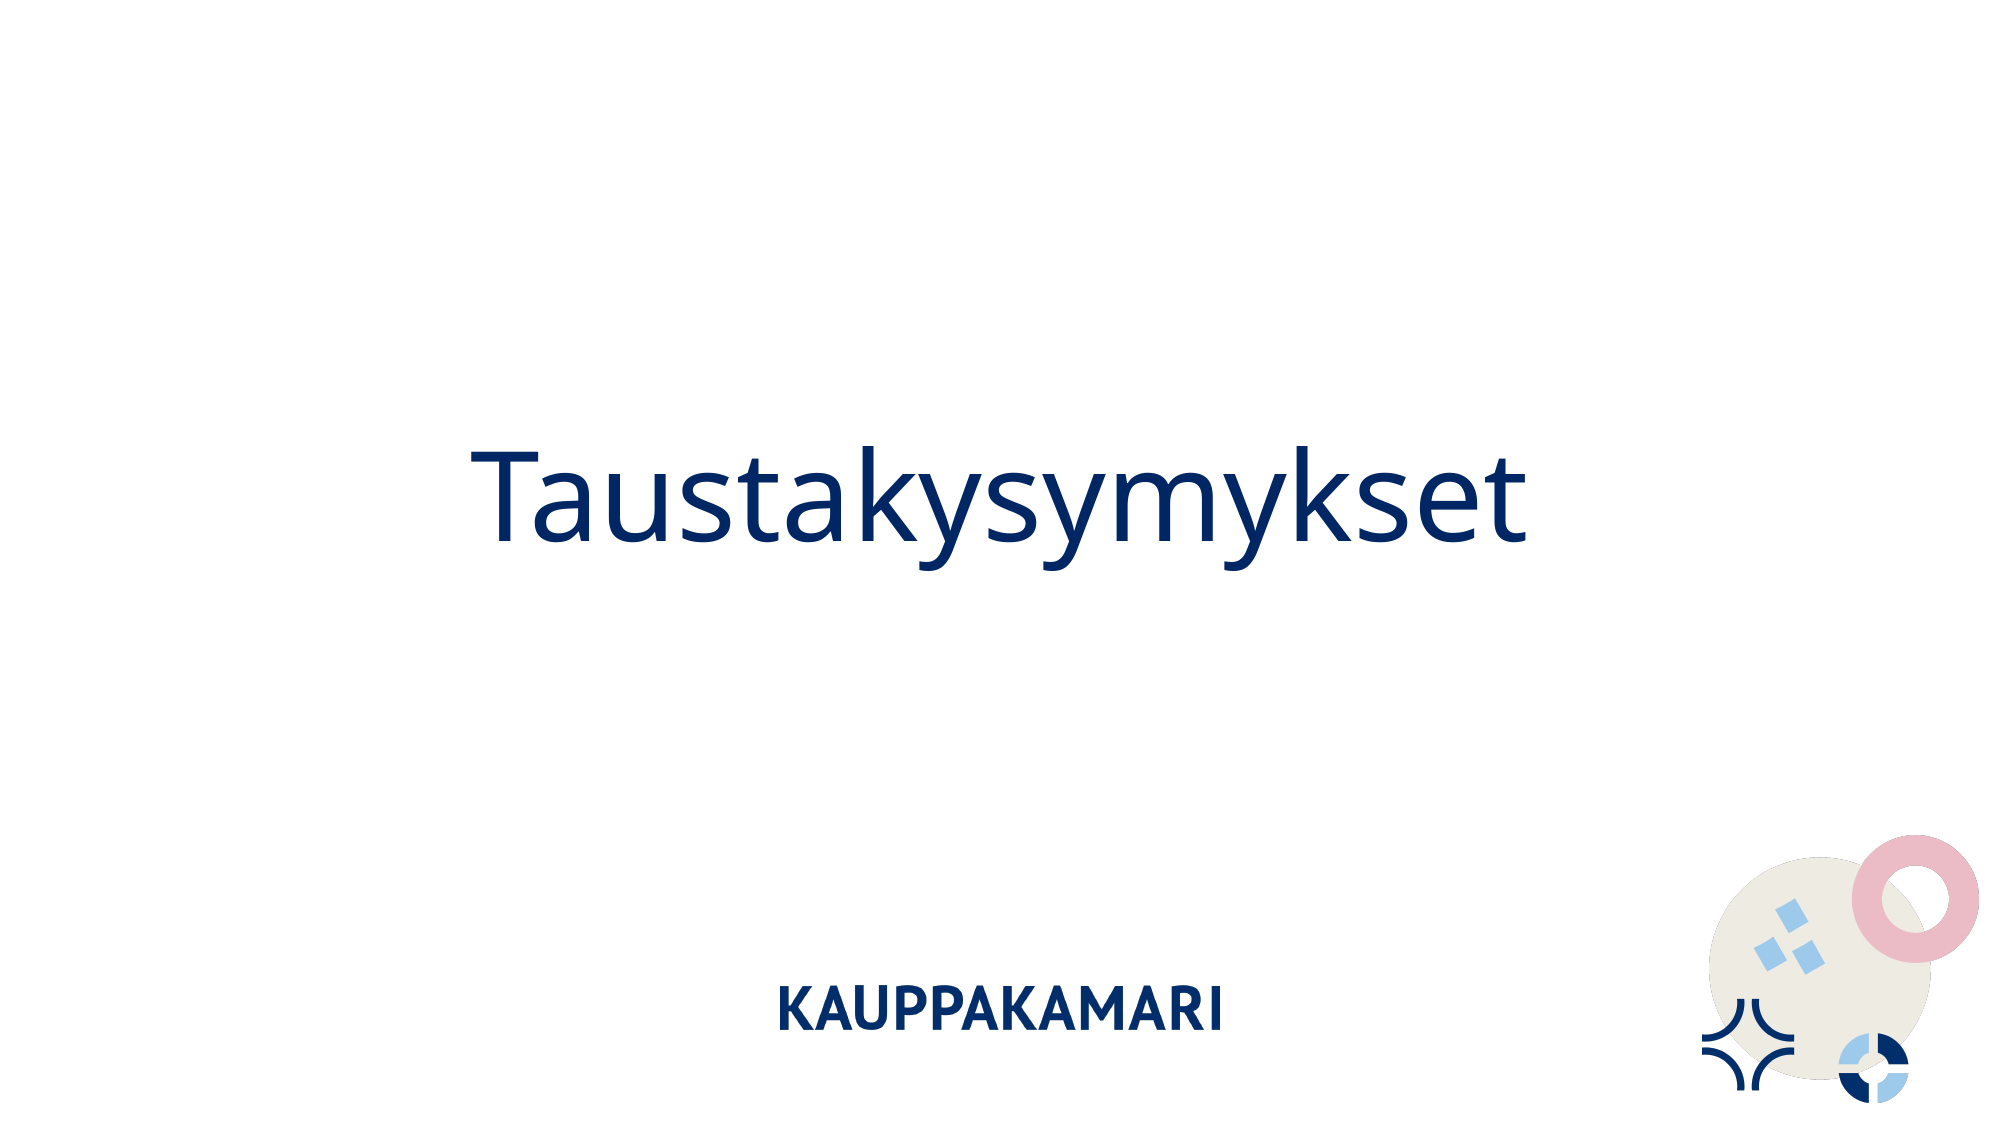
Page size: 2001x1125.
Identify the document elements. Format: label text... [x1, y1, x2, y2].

picture [780, 985, 1220, 1030]
picture [1702, 835, 1979, 1103]
title Taustakysymykset [249, 184, 1750, 576]
